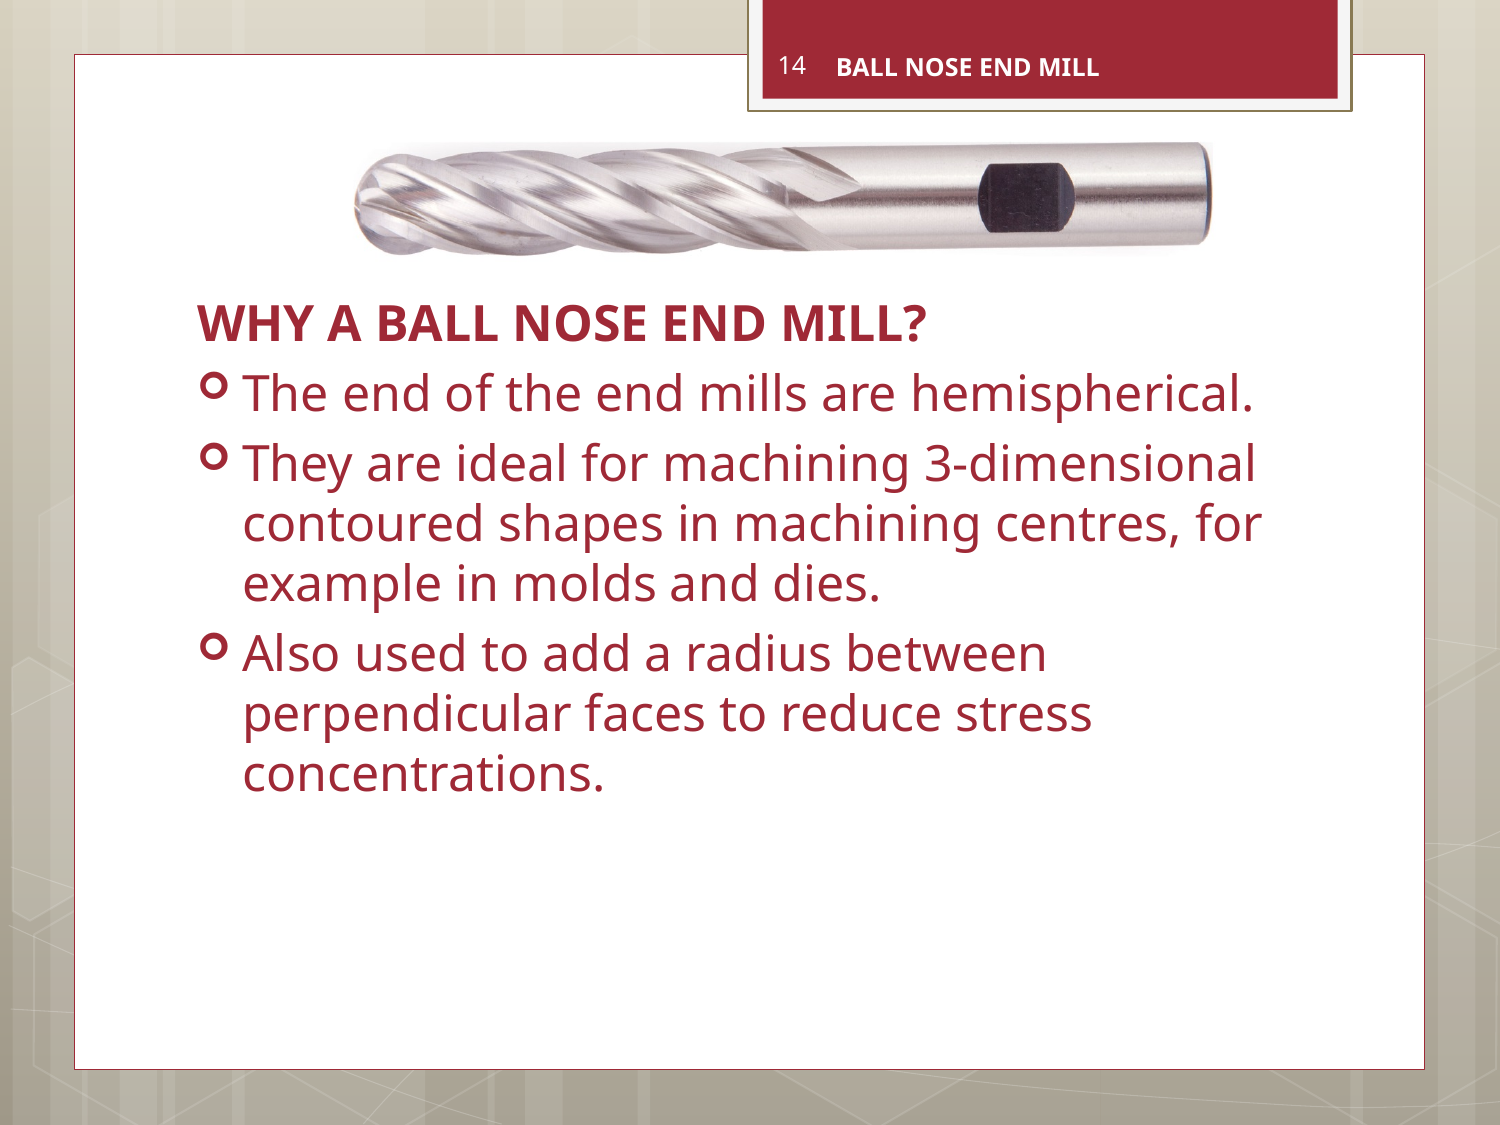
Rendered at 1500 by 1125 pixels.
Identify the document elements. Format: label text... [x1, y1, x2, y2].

slide_number 14 [762, 36, 820, 97]
picture [342, 130, 1217, 263]
text_box WHY A BALL NOSE END MILL? The end of the end mills are hemispherical. They are ideal for machining 3-dimensional contoured shapes in machining centres, for example in molds and dies. Also used to add a radius between perpendicular faces to reduce stress concentrations. [171, 283, 1388, 1059]
text_box BALL NOSE END MILL [820, 36, 1317, 97]
